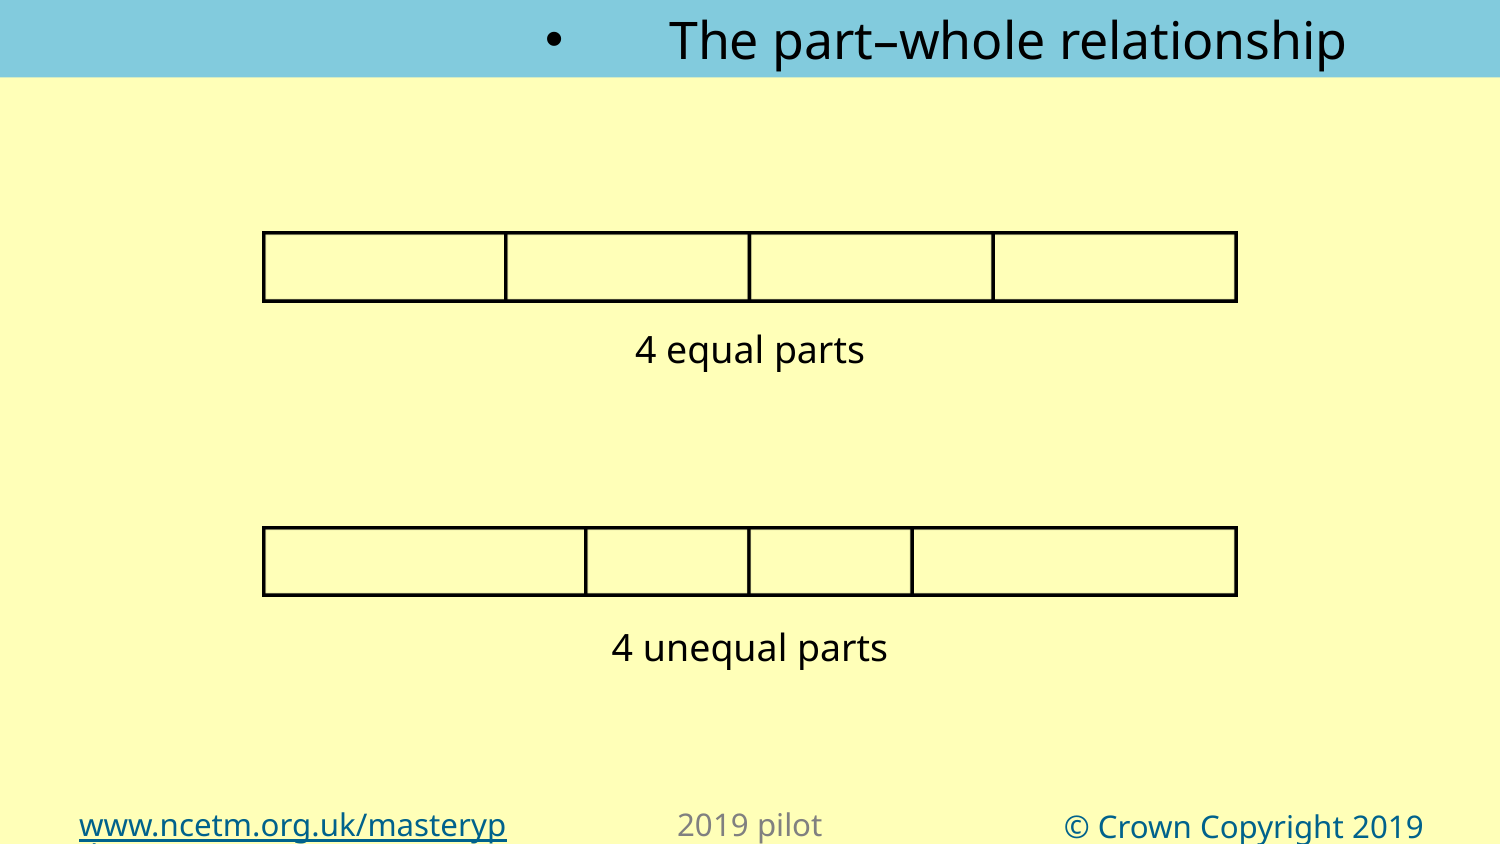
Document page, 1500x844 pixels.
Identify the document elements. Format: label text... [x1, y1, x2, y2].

picture [262, 525, 1238, 597]
text_box 4 unequal parts [600, 618, 900, 675]
text_box 4 equal parts [623, 320, 877, 377]
picture [262, 231, 1238, 303]
list The part–whole relationship [0, 0, 1500, 78]
